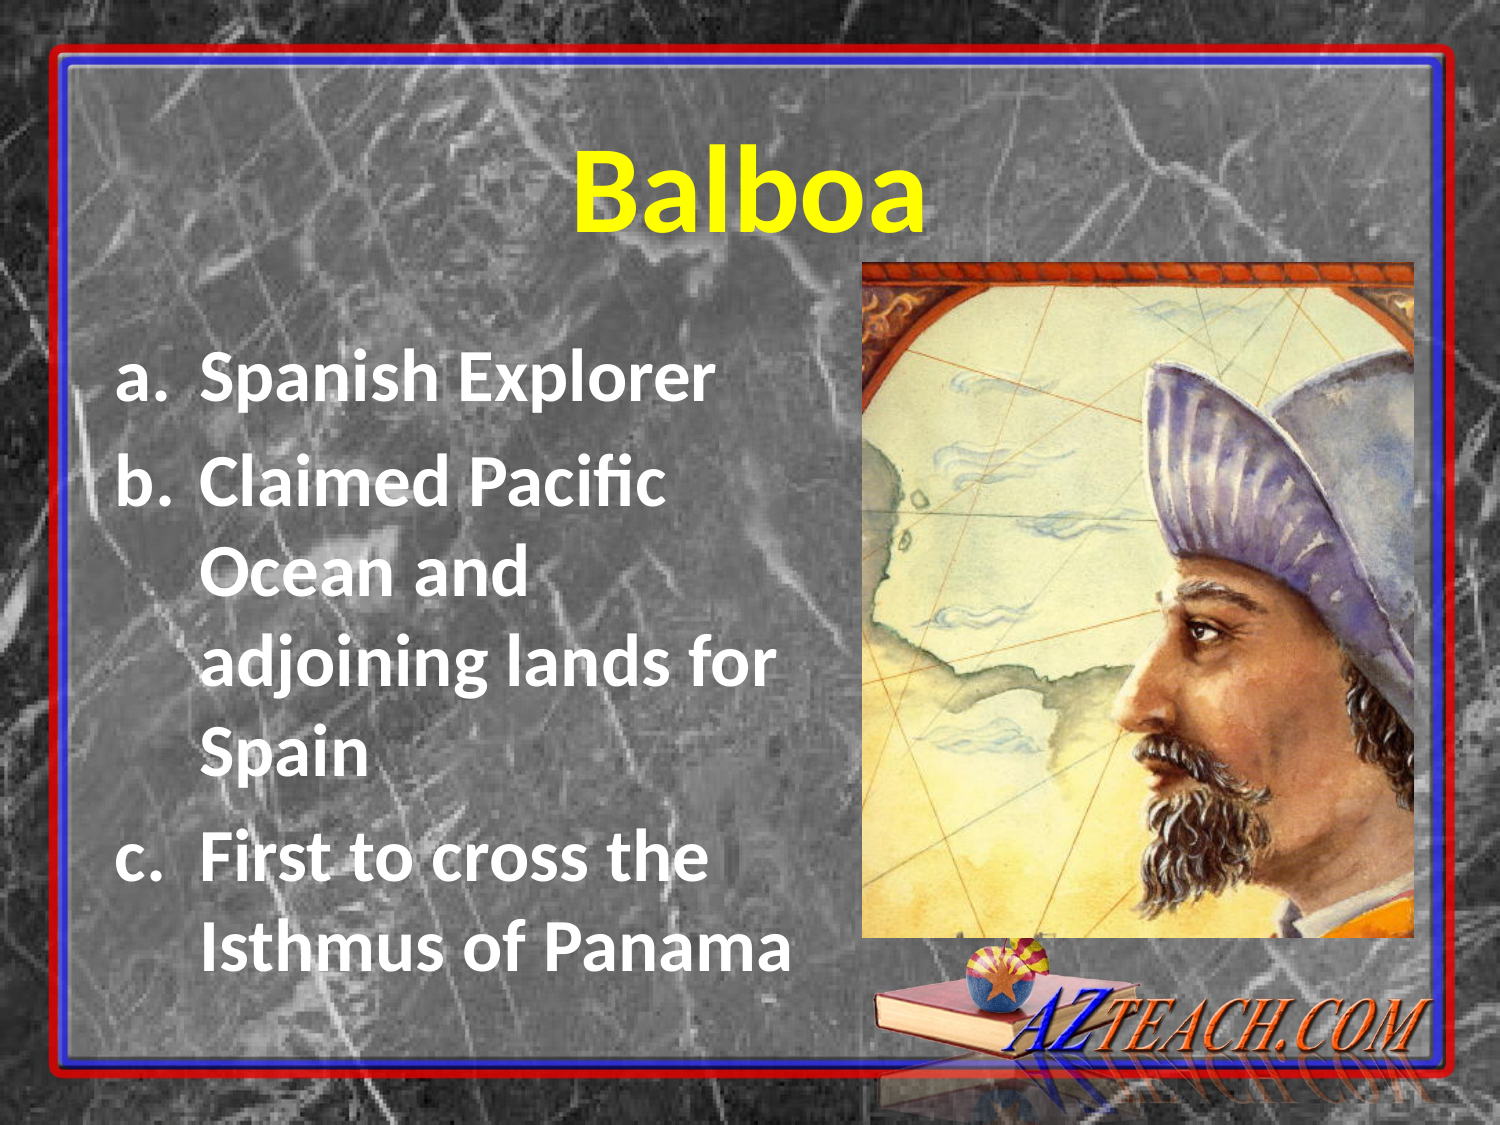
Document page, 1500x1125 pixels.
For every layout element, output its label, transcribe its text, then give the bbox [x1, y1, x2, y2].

picture [0, 0, 1500, 1125]
list Spanish Explorer Claimed Pacific Ocean and adjoining lands for Spain First to cross the Isthmus of Panama [99, 319, 817, 995]
title Balboa [75, 99, 1425, 288]
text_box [862, 262, 1414, 938]
